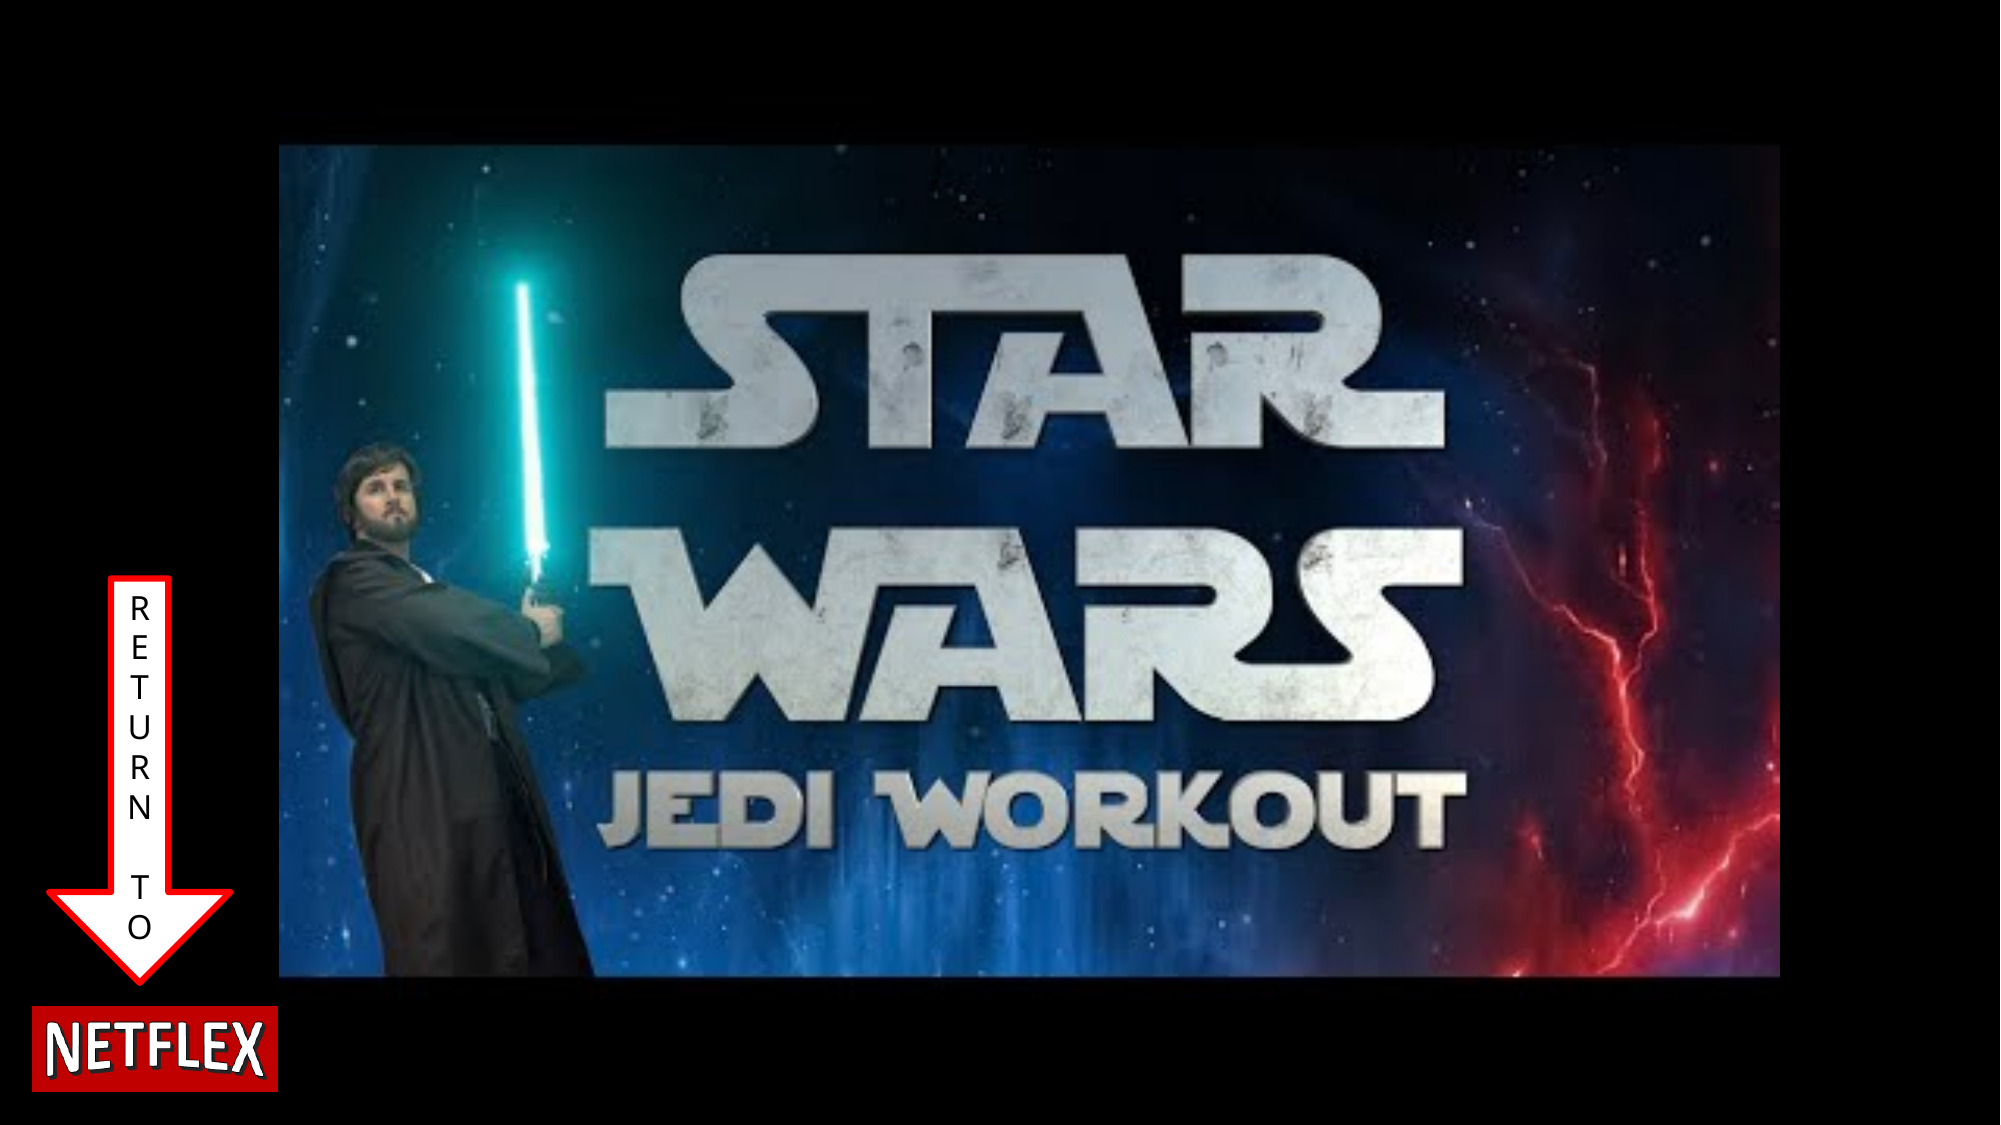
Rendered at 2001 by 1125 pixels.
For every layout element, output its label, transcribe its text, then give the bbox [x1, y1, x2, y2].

picture [28, 0, 1780, 1125]
text_box RETURN TO [49, 578, 231, 983]
